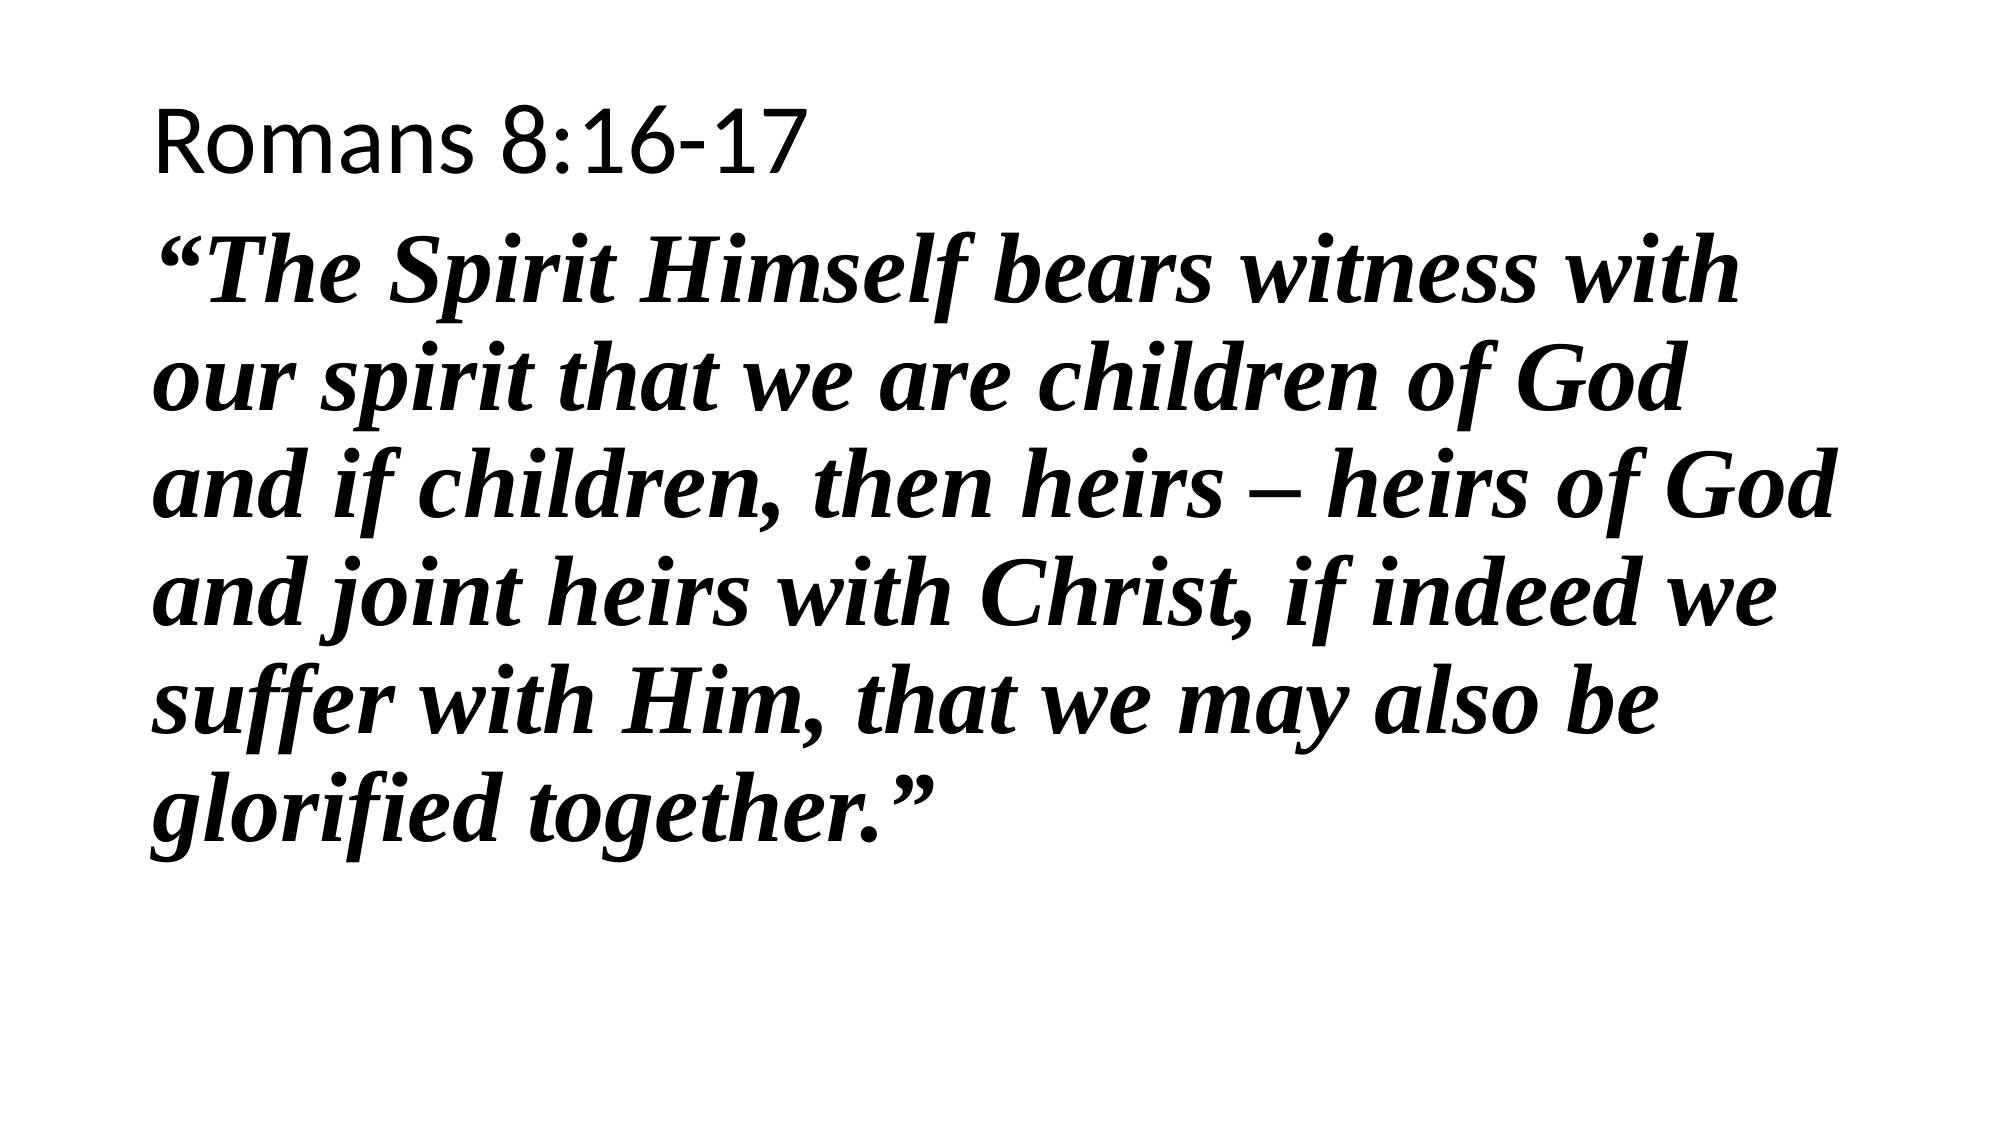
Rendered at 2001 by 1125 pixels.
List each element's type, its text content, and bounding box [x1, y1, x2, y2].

list Romans 8:16-17 “The Spirit Himself bears witness with our spirit that we are children of God and if children, then heirs – heirs of God and joint heirs with Christ, if indeed we suffer with Him, that we may also be glorified together.” [137, 79, 1863, 1014]
